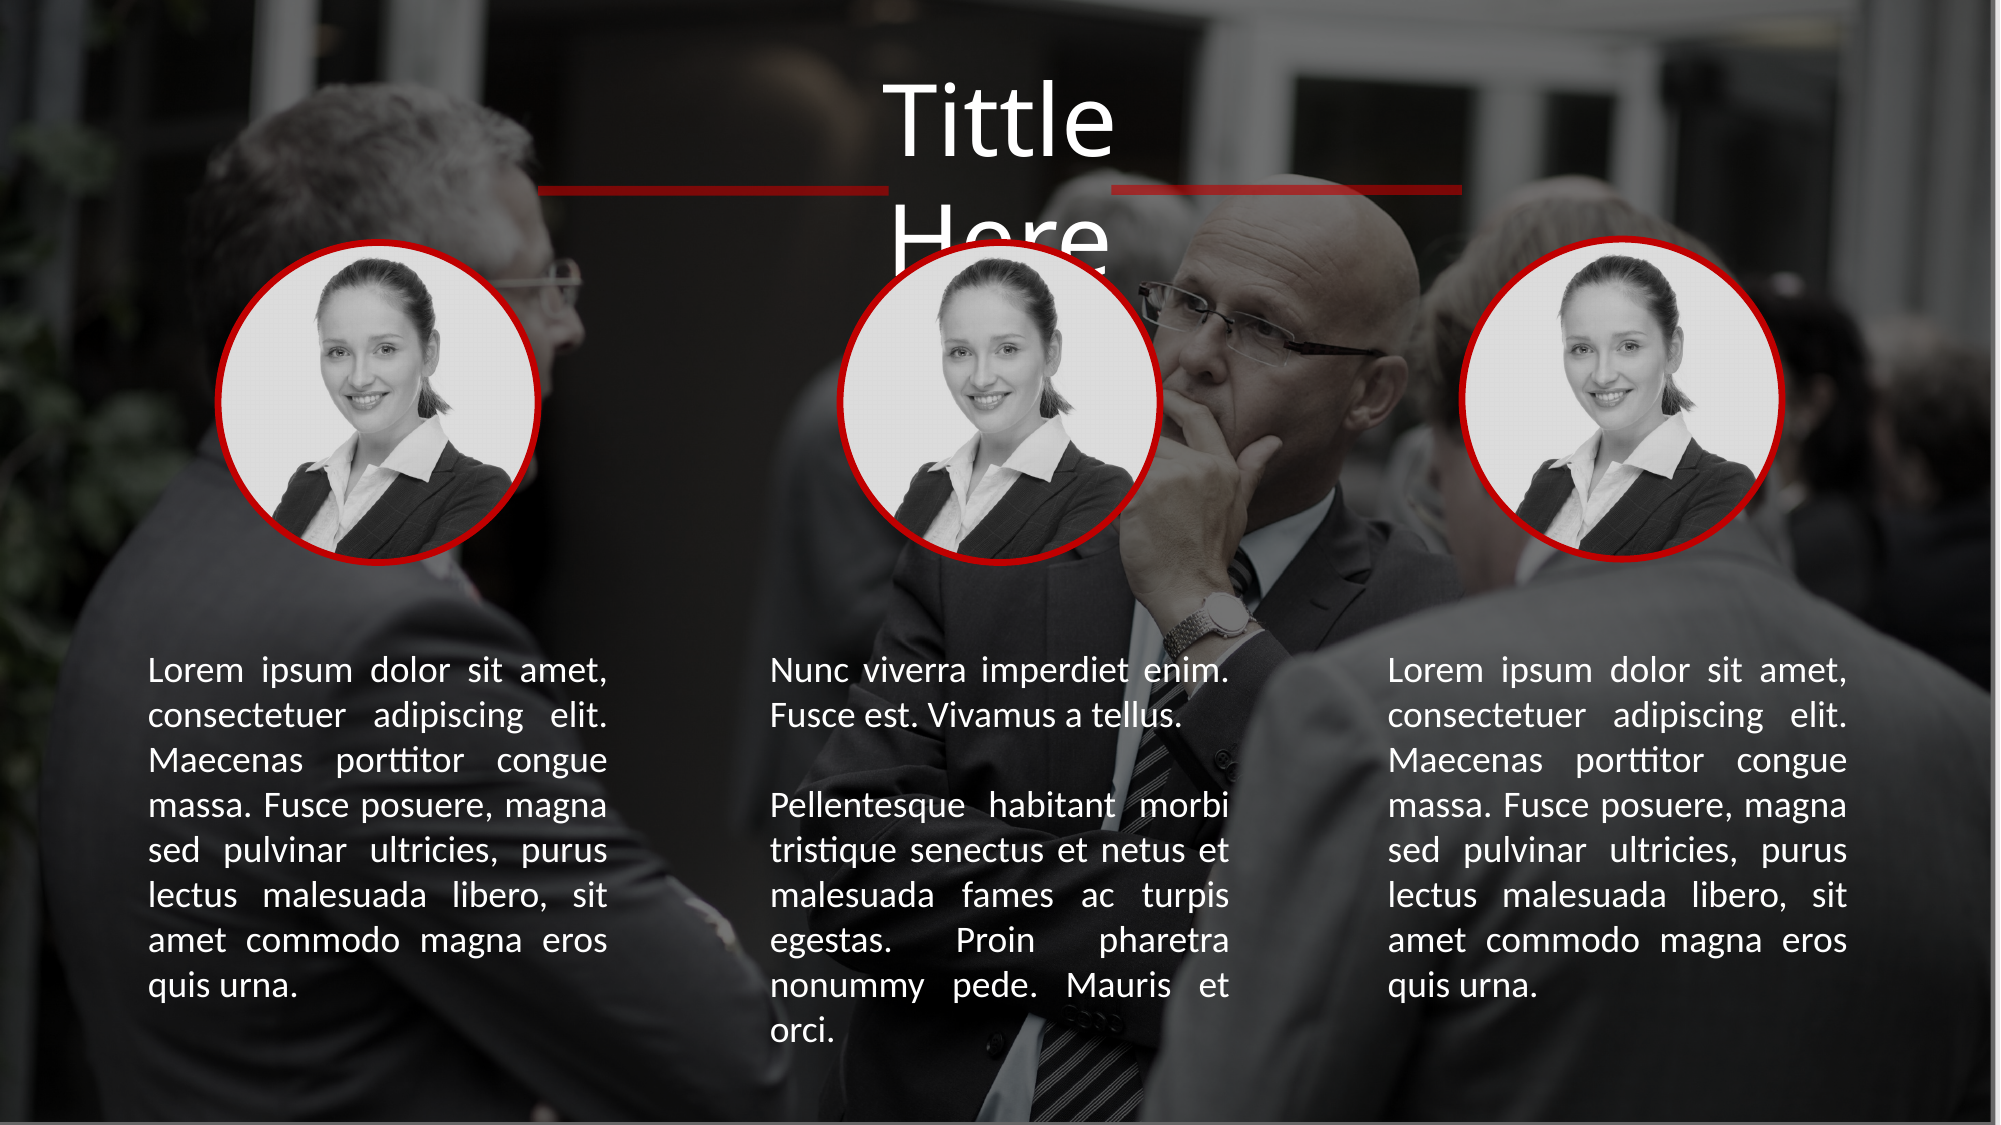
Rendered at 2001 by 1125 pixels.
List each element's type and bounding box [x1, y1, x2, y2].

picture [0, 0, 1991, 1122]
text_box [538, 49, 1462, 196]
text_box [0, 0, 1996, 1125]
